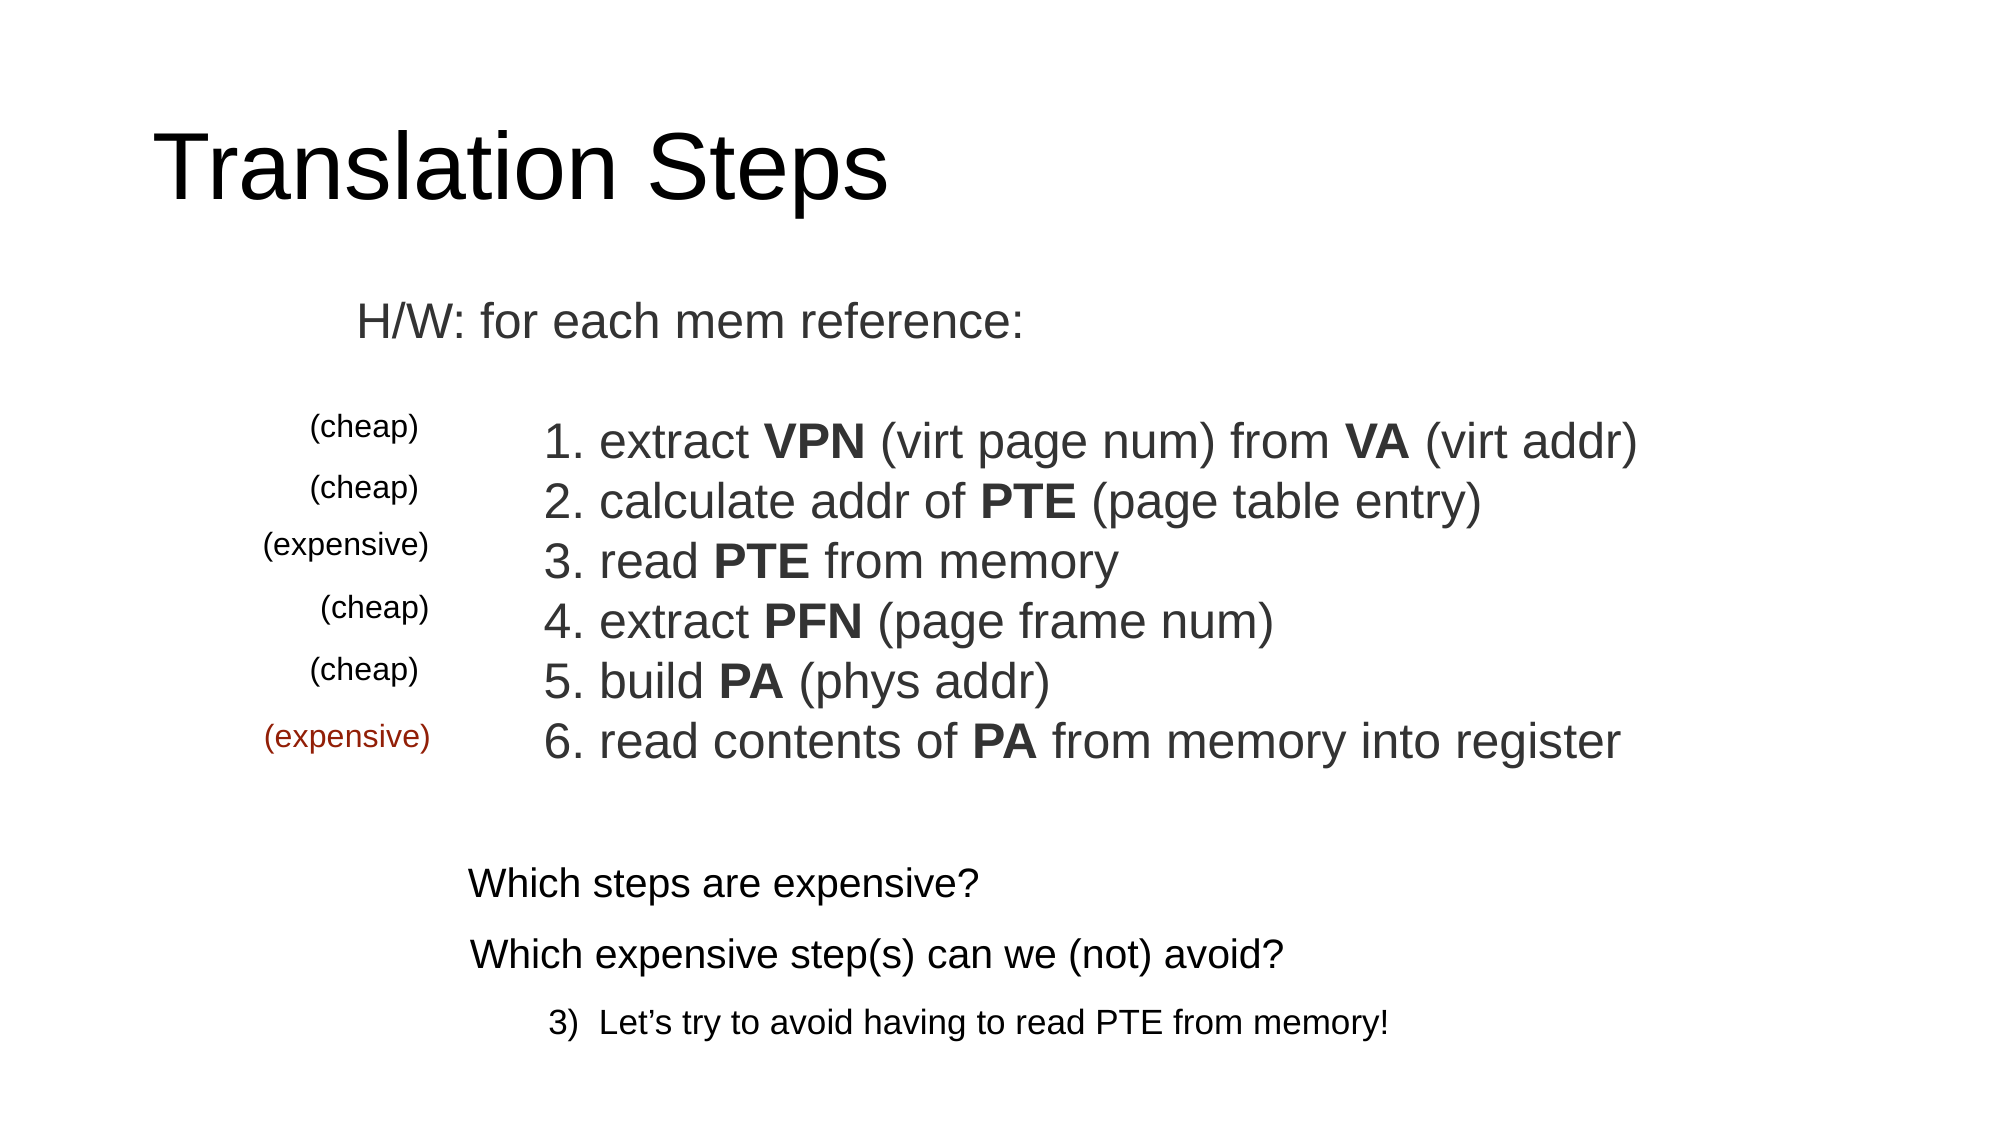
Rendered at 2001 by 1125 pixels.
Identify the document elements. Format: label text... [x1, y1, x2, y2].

text_box (expensive) [257, 709, 438, 760]
list H/W: for each mem reference: 1. extract VPN (virt page num) from VA (virt addr) 2. calculate addr of PTE (page table entry) 3. read PTE from memory 4. extract PFN (page frame num) 5. build PA (phys addr) 6. read contents of PA from memory into register [341, 281, 1763, 1029]
text_box (cheap) [314, 580, 436, 631]
text_box (cheap) [303, 399, 425, 451]
text_box Which expensive step(s) can we (not) avoid? [459, 921, 1297, 982]
title Translation Steps [137, 59, 1863, 278]
text_box (expensive) [256, 517, 436, 568]
text_box (cheap) [303, 642, 425, 693]
text_box Which steps are expensive? [457, 851, 992, 912]
text_box 3) Let’s try to avoid having to read PTE from memory! [514, 991, 1405, 1049]
text_box (cheap) [303, 460, 425, 512]
